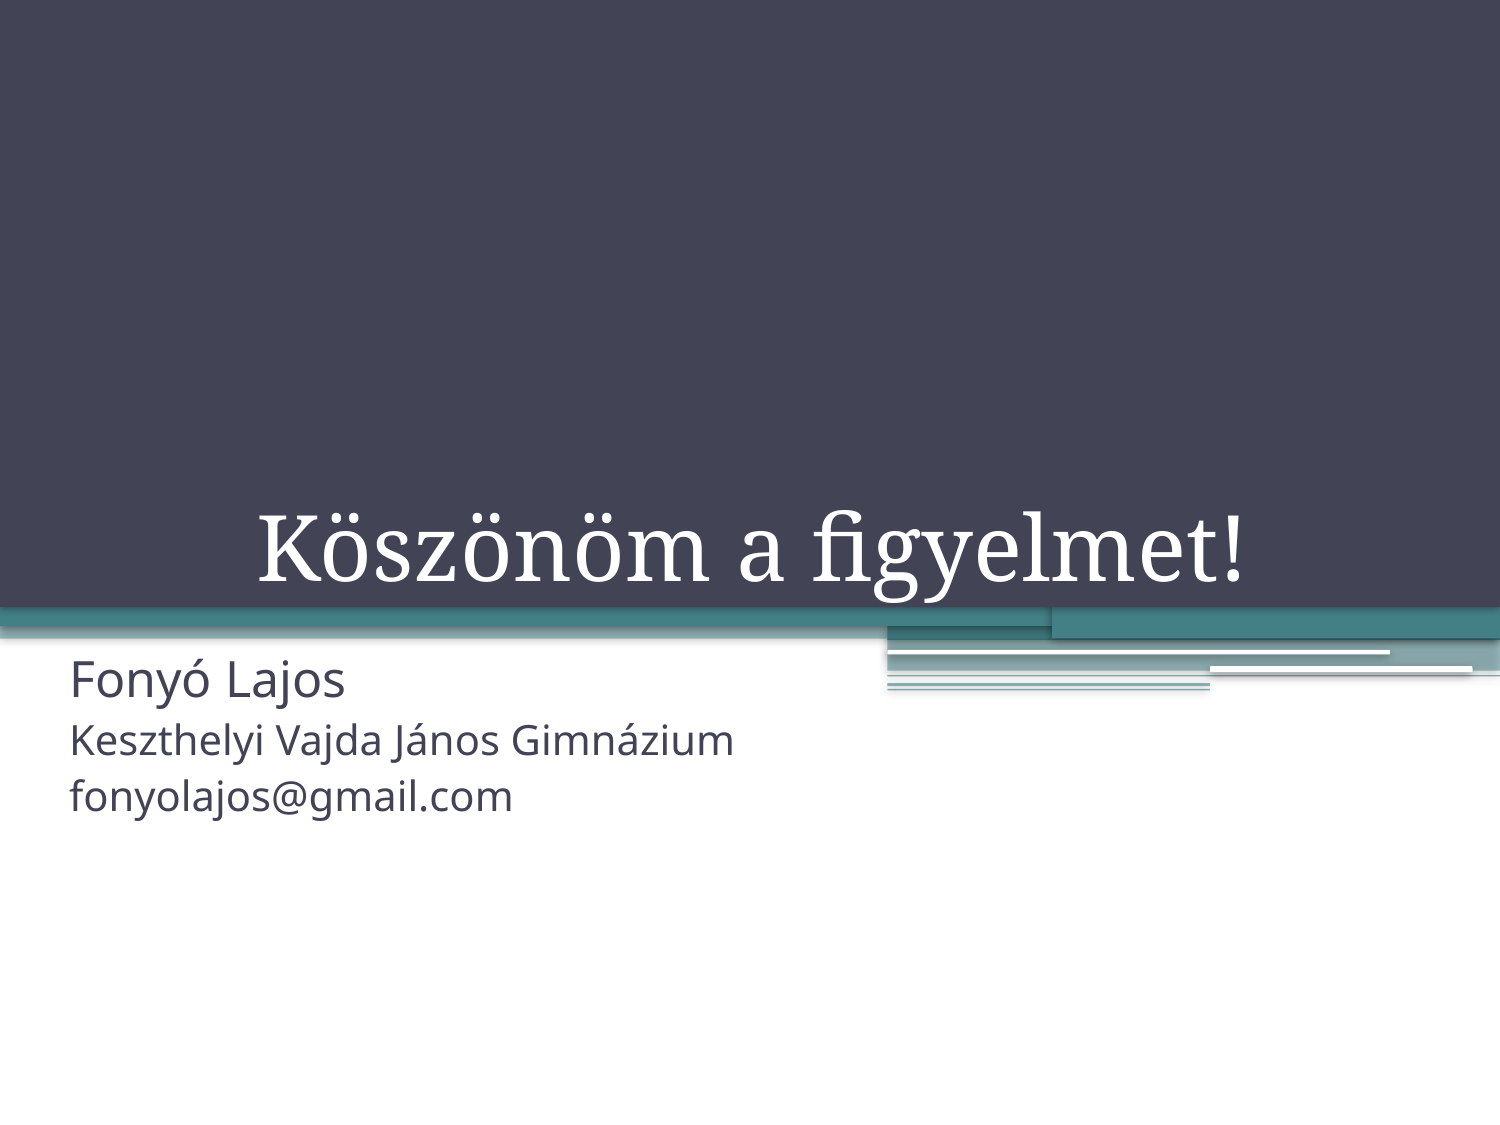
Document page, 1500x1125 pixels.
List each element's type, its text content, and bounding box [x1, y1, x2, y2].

subtitle Fonyó Lajos Keszthelyi Vajda János Gimnázium fonyolajos@gmail.com [43, 639, 888, 928]
title Köszönöm a figyelmet! [43, 394, 1463, 608]
